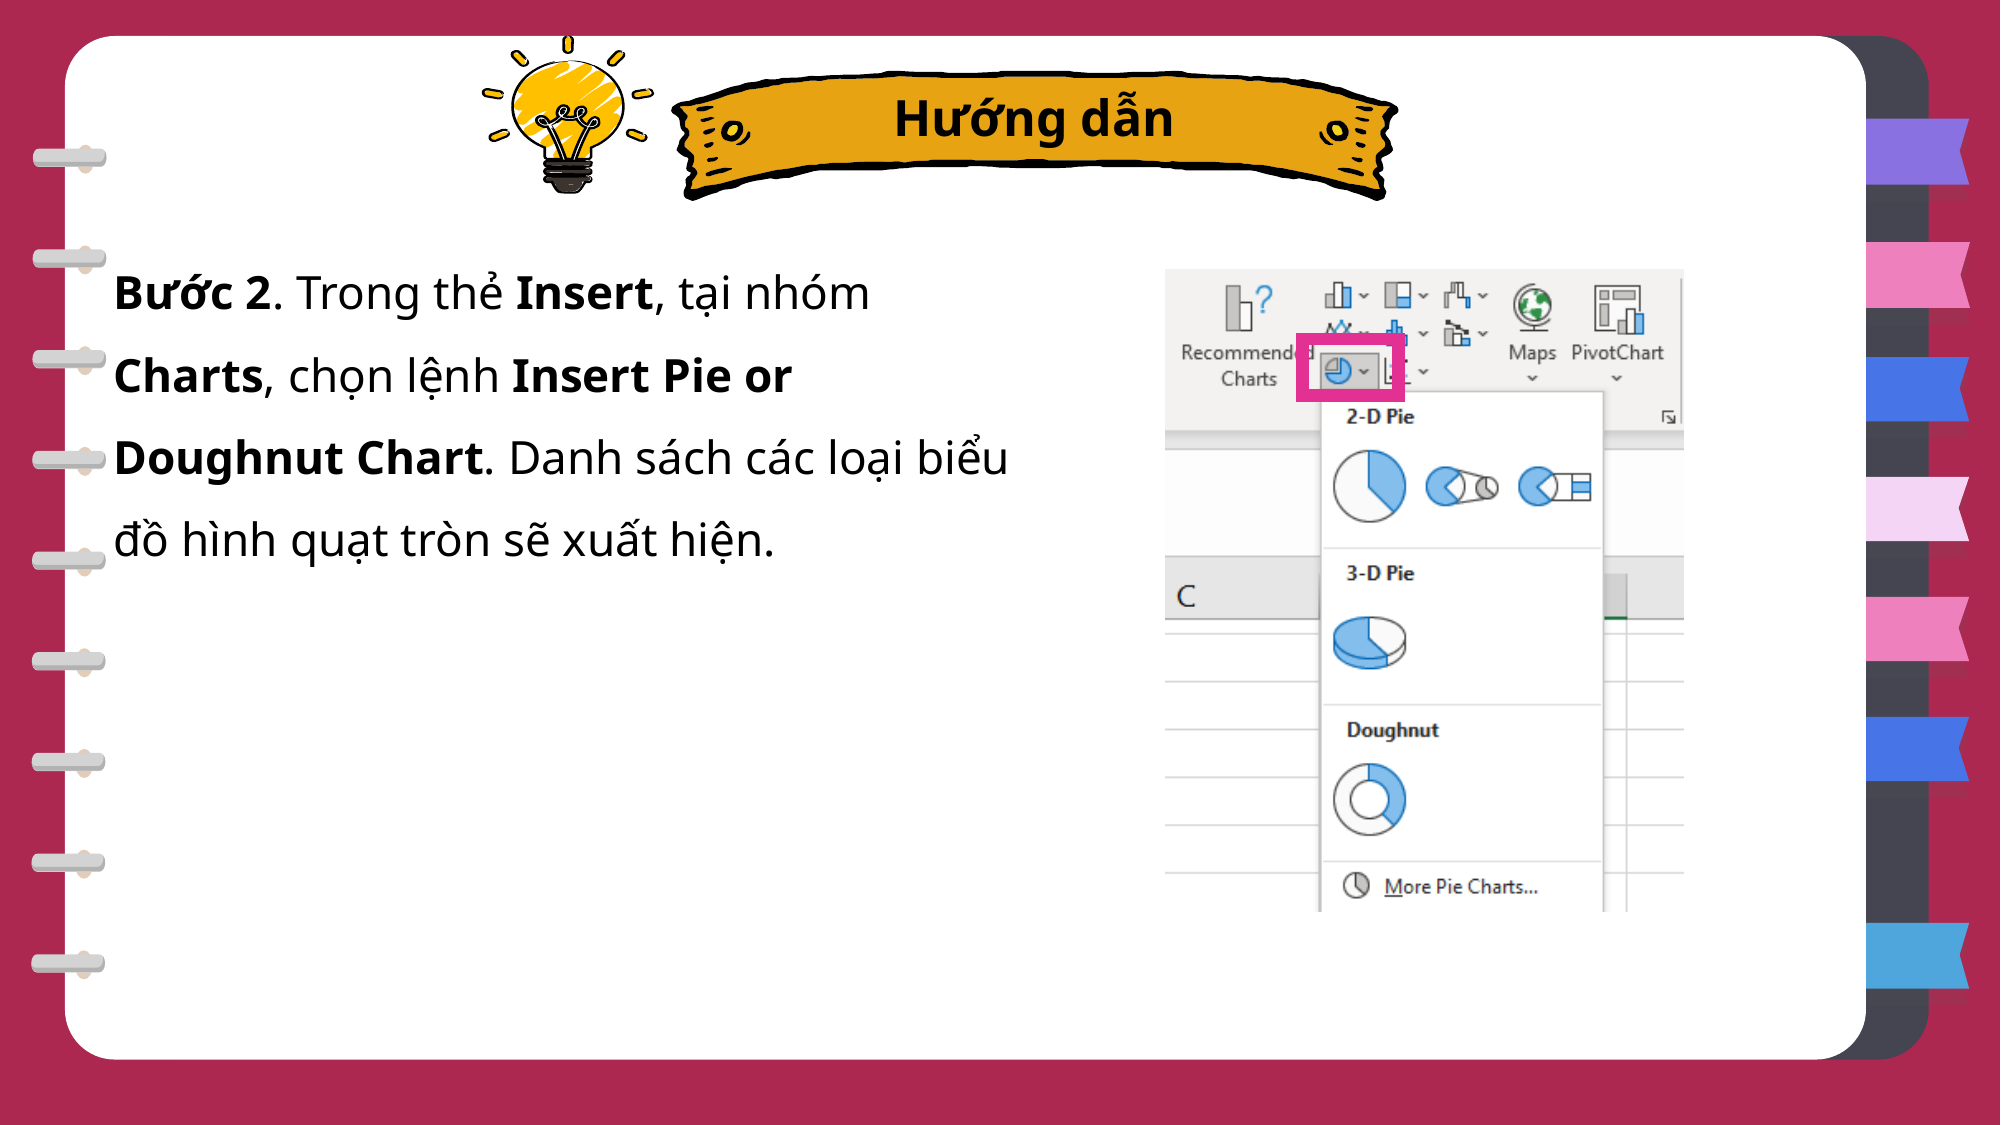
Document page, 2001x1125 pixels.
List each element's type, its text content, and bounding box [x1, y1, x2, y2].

picture [1165, 269, 1684, 912]
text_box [670, 70, 1399, 201]
text_box Bước 2. Trong thẻ Insert, tại nhóm Charts, chọn lệnh Insert Pie or Doughnut Chart. Danh sách các loại biểu đồ hình quạt tròn sẽ xuất hiện. [98, 228, 1027, 656]
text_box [481, 35, 655, 194]
